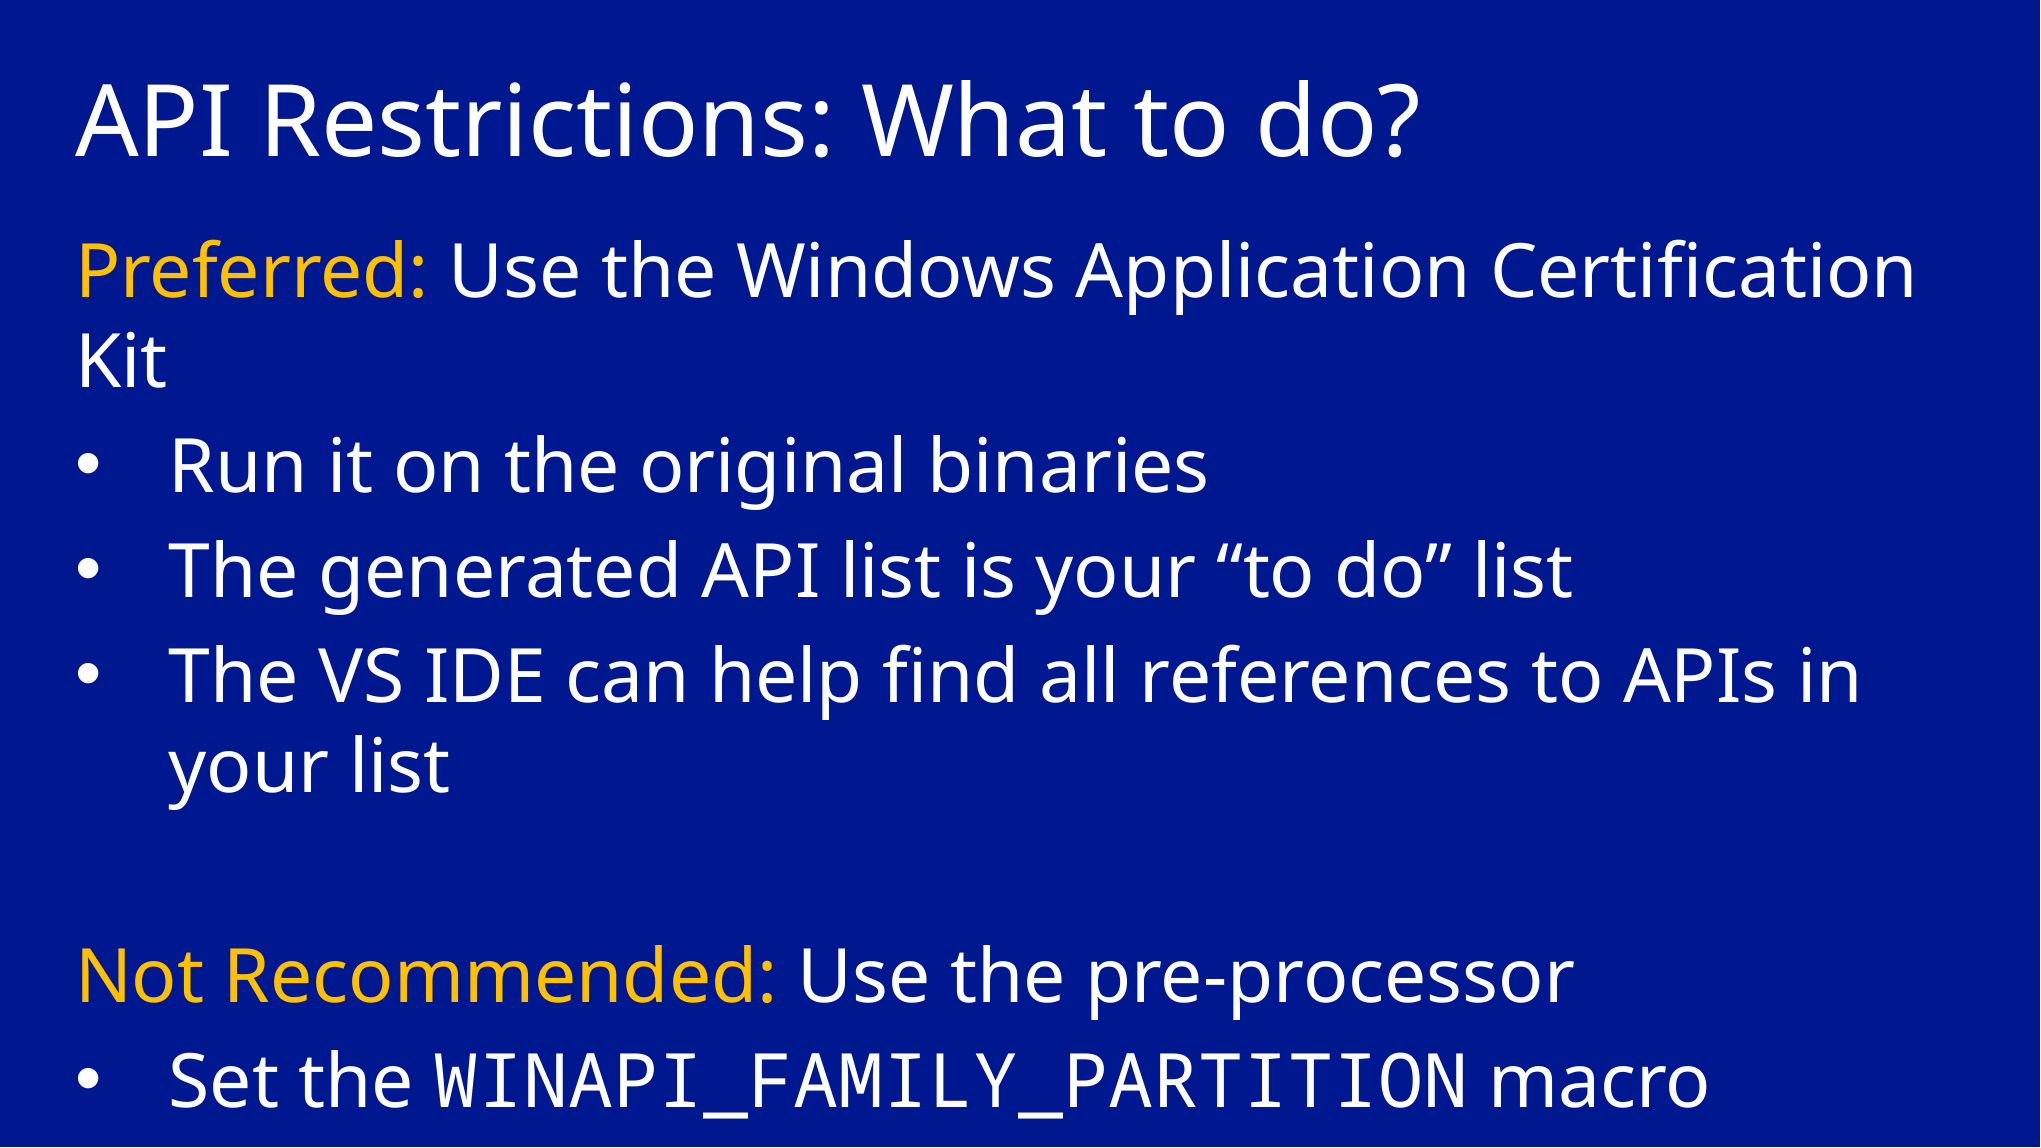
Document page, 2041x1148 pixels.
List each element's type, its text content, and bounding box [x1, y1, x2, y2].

list Preferred: Use the Windows Application Certification Kit Run it on the original binaries The generated API list is your “to do” list The VS IDE can help find all references to APIs in your list Not Recommended: Use the pre-processor Set the WINAPI_FAMILY_PARTITION macro Work through the compiler errors [45, 198, 1996, 1099]
title API Restrictions: What to do? [45, 48, 1996, 198]
